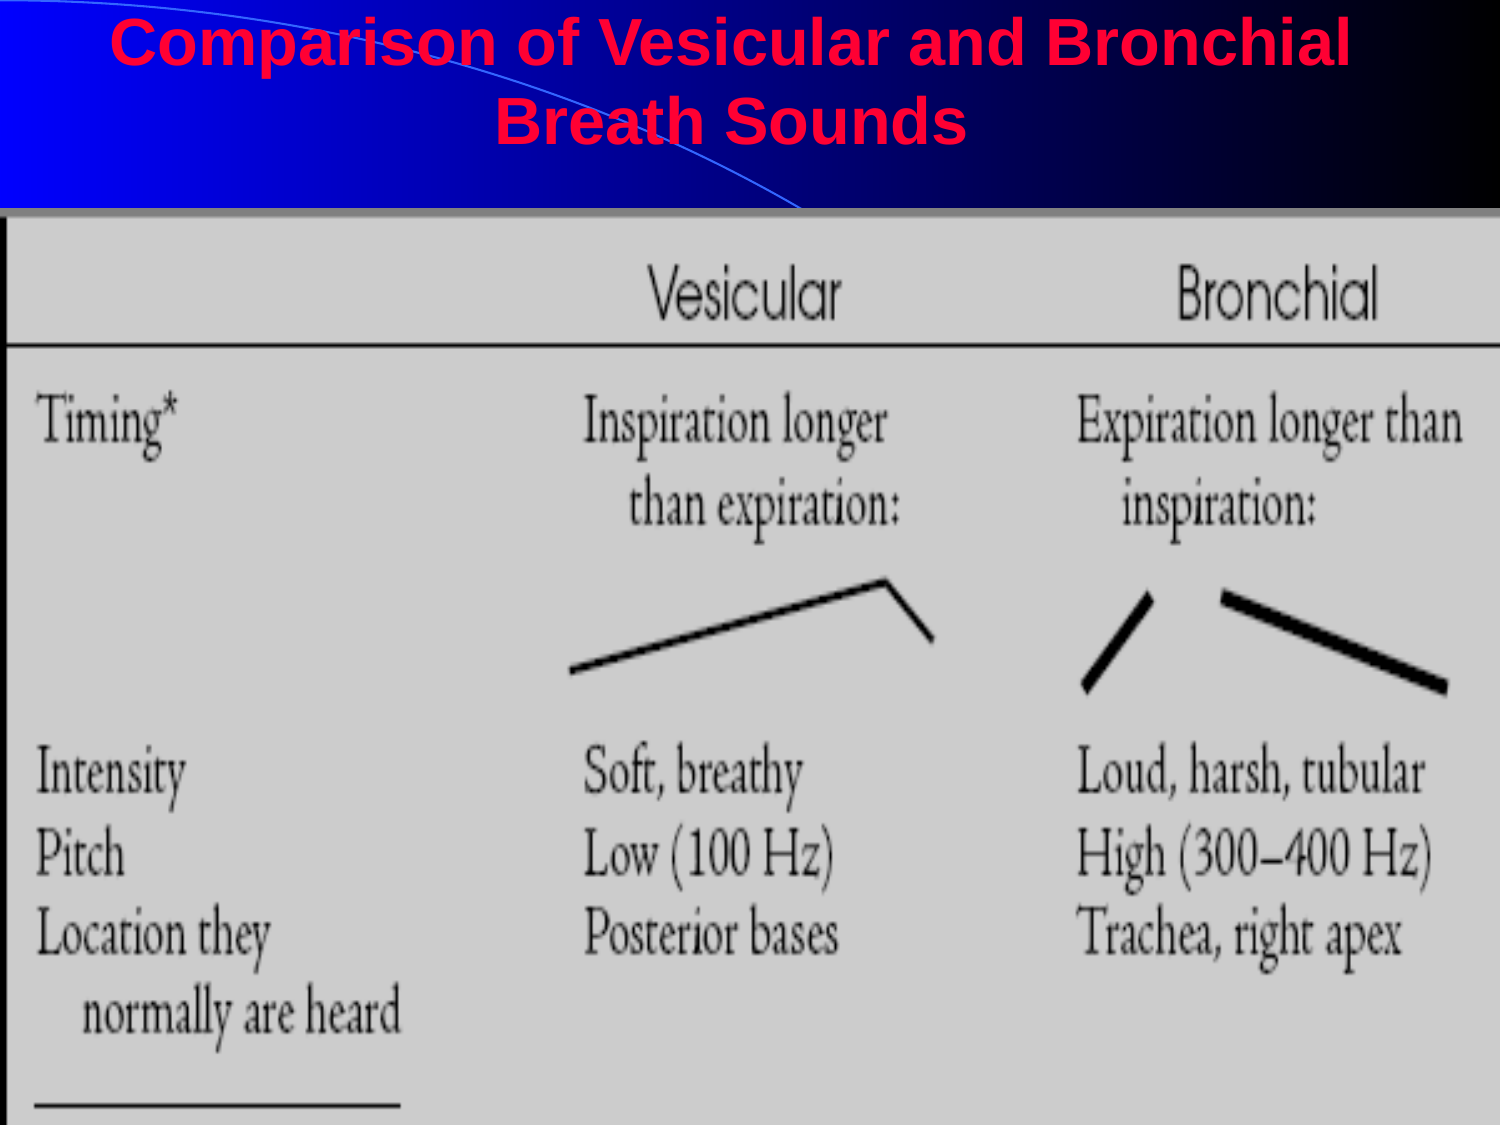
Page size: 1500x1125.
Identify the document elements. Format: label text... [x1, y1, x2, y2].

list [0, 207, 1500, 1125]
title Comparison of Vesicular and Bronchial Breath Sounds [88, 0, 1376, 157]
